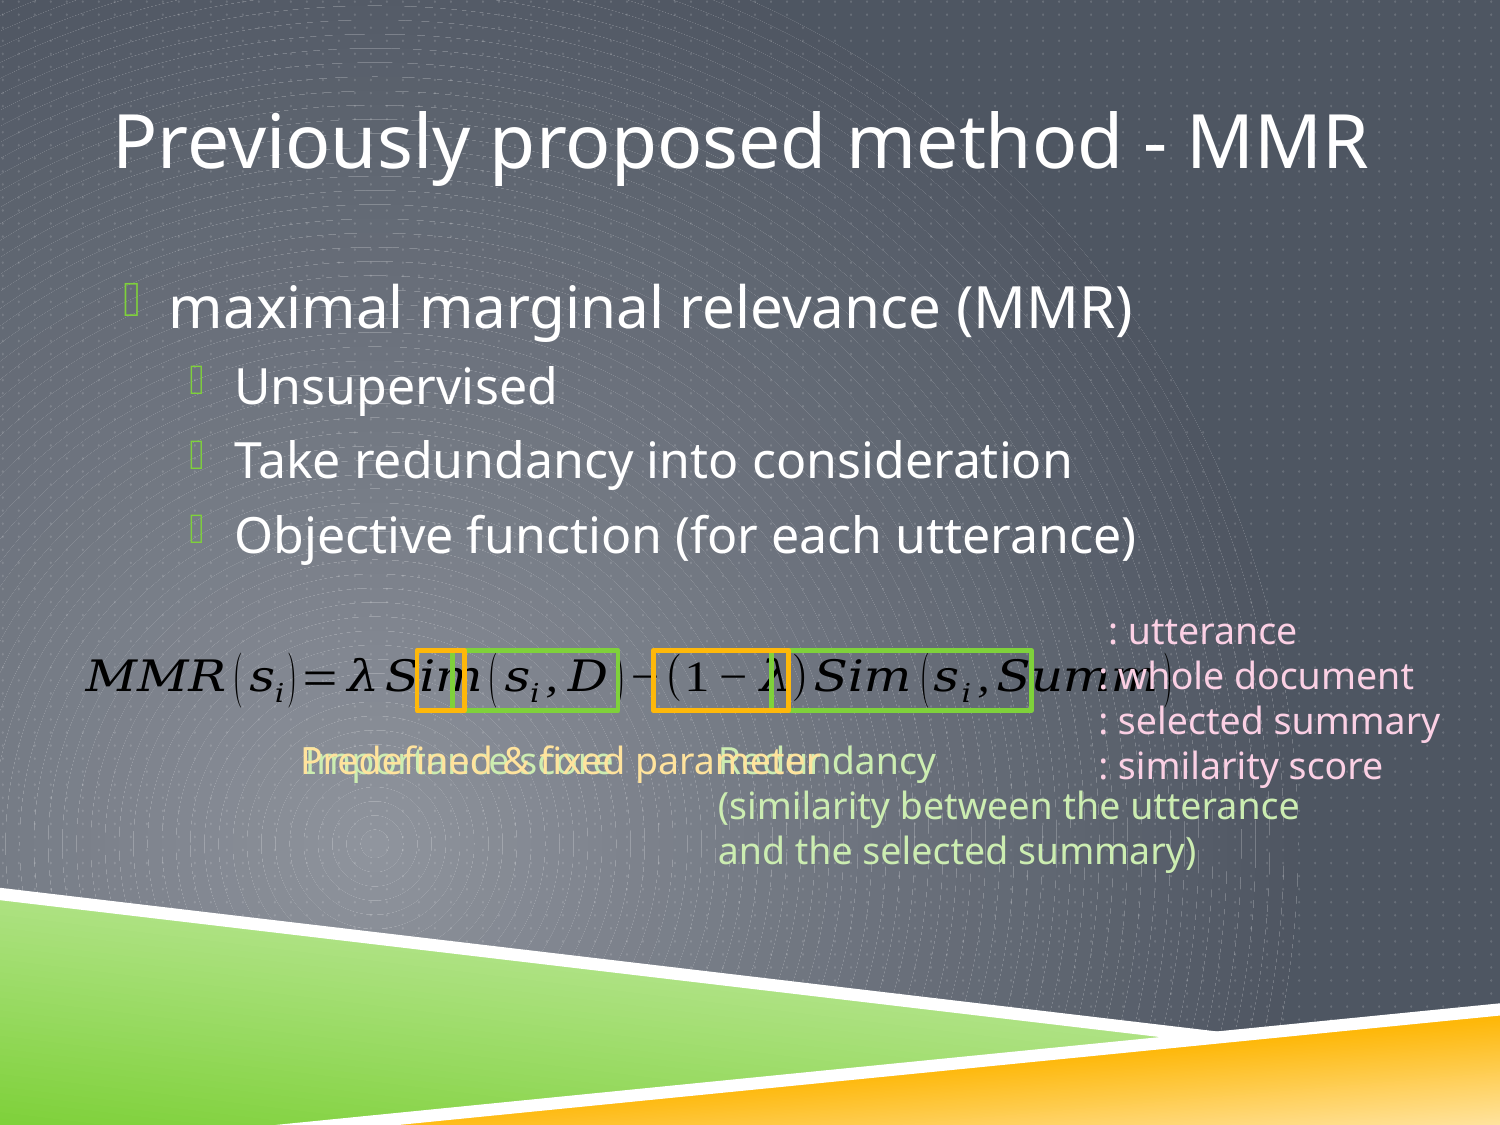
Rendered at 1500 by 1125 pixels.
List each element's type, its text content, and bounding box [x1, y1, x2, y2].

title Previously proposed method - MMR [112, 45, 1388, 233]
text_box [790, 649, 1032, 712]
list maximal marginal relevance (MMR) Unsupervised Take redundancy into consideration Objective function (for each utterance) [112, 262, 1388, 875]
text_box [465, 649, 619, 712]
text_box Redundancy (similarity between the utterance and the selected summary) [703, 729, 1325, 880]
text_box [416, 649, 465, 712]
text_box Predefined & fixed parameter [285, 729, 837, 790]
text_box [652, 649, 790, 712]
